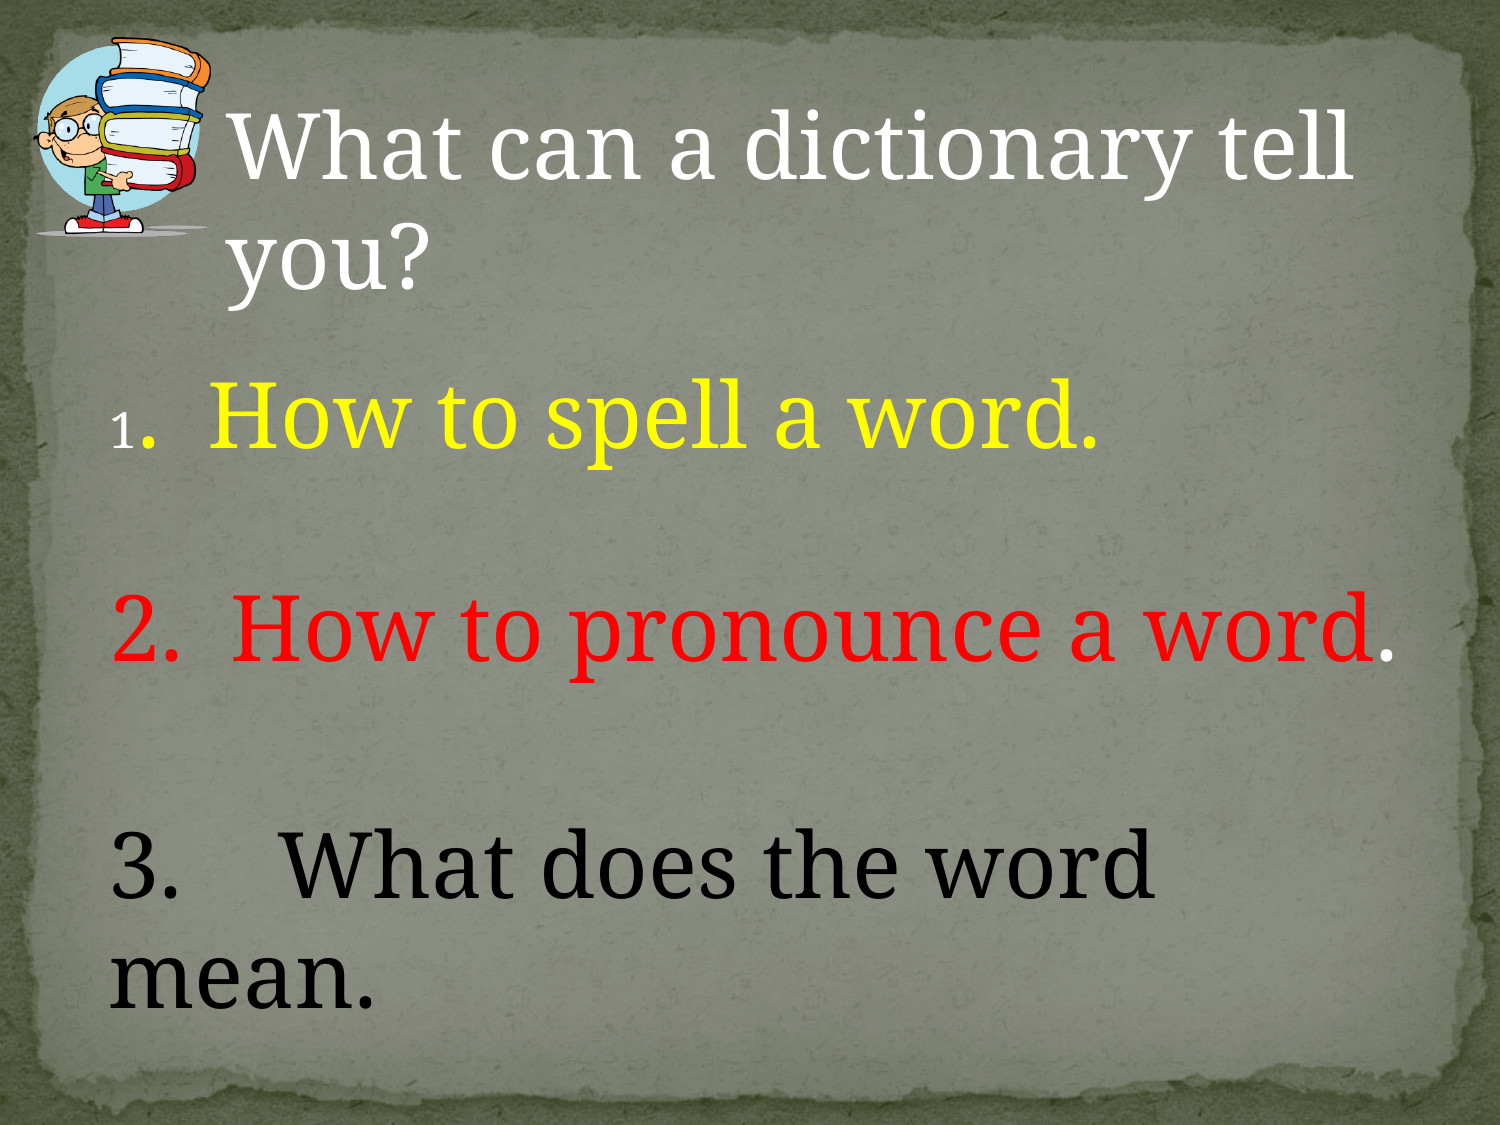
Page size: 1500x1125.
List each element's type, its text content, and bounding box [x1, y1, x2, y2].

list What can a dictionary tell you? [221, 80, 1475, 194]
text_box 1. How to spell a word. [94, 349, 1195, 475]
text_box 2. How to pronounce a word. [94, 562, 1417, 688]
text_box 3. What does the word mean. [93, 799, 1440, 1035]
picture [33, 37, 211, 237]
